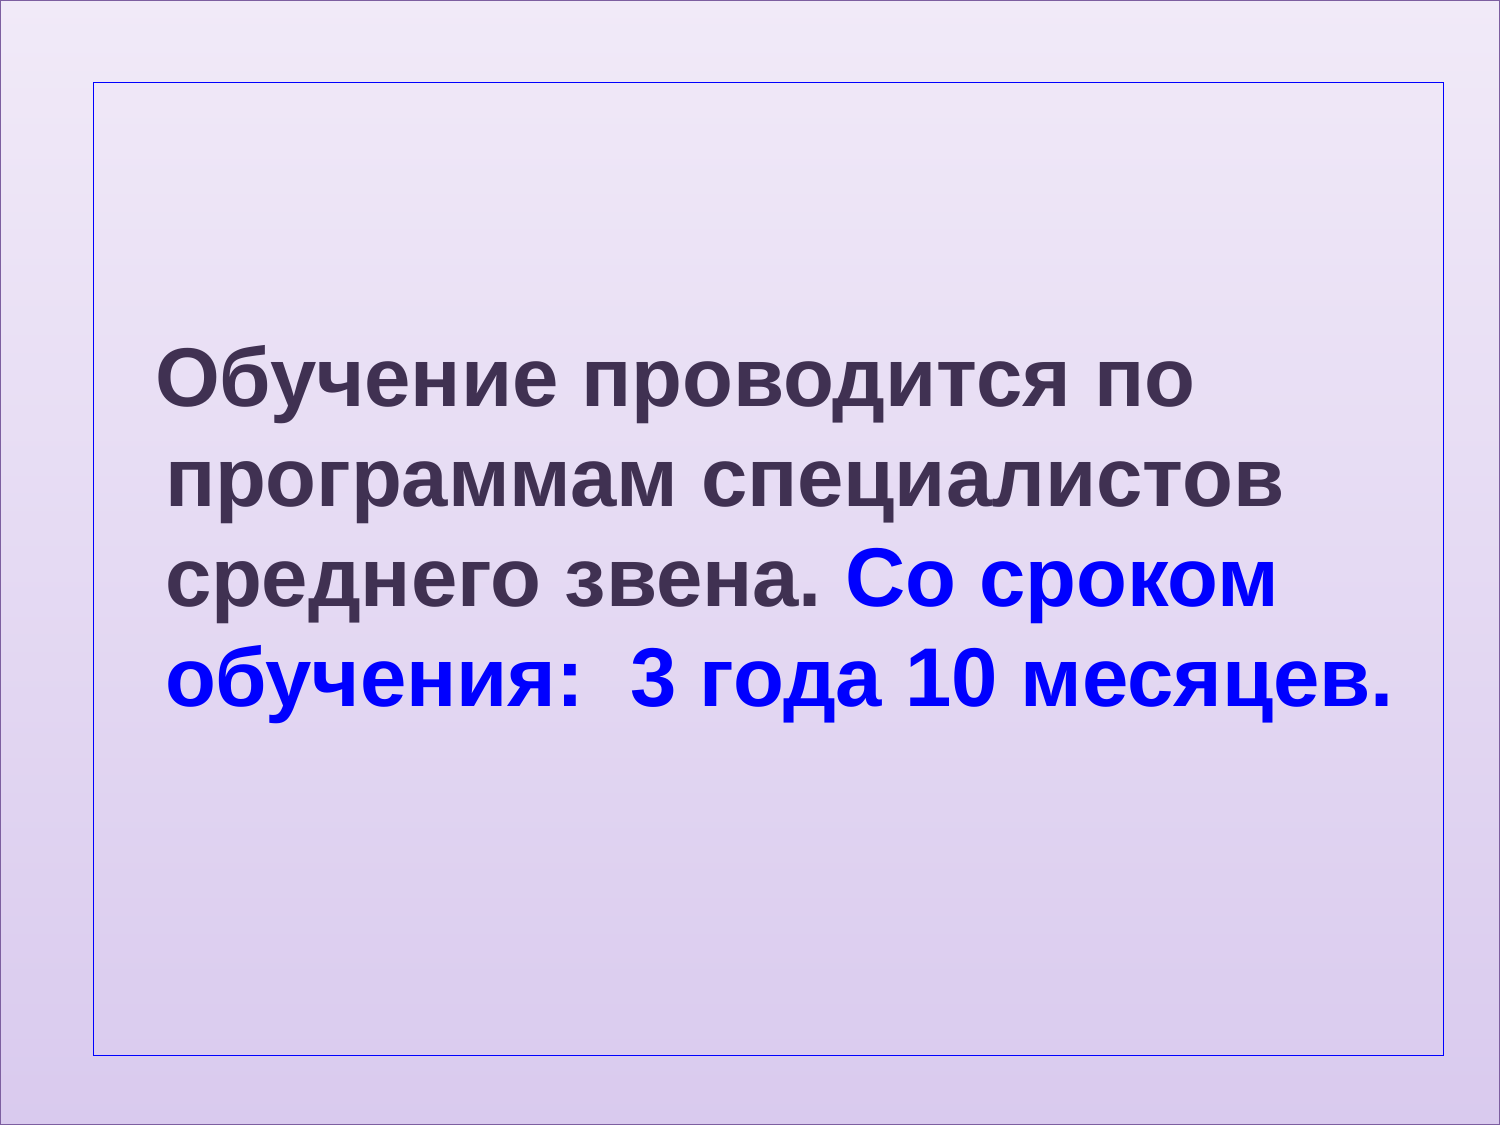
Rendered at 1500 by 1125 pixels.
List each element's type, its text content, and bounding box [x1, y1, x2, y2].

text_box [0, 0, 1500, 1125]
list Обучение проводится по программам специалистов среднего звена. Со сроком обучения: 3 года 10 месяцев. [93, 82, 1444, 1056]
